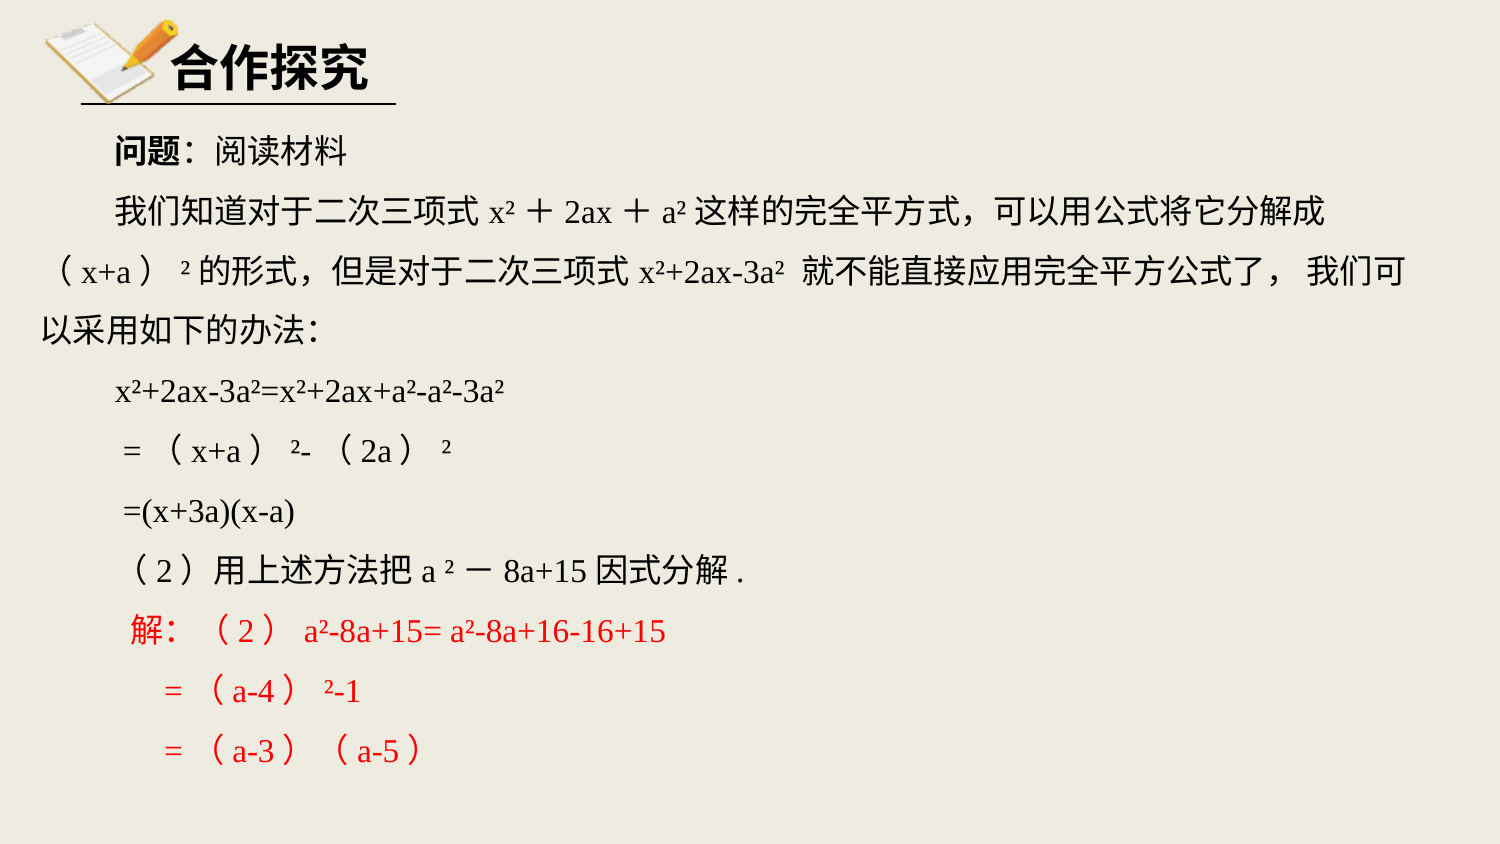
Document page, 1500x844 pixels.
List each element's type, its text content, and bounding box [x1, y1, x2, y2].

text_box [44, 19, 396, 105]
text_box 问题：阅读材料 我们知道对于二次三项式x²＋2ax＋a²这样的完全平方式，可以用公式将它分解成（x+a）²的形式，但是对于二次三项式x²+2ax-3a² 就不能直接应用完全平方公式了， 我们可以采用如下的办法： x²+2ax-3a²=x²+2ax+a²-a²-3a² =（x+a）²-（2a）² =(x+3a)(x-a) （2）用上述方法把a ²－8a+15因式分解. 解：（2）a²-8a+15= a²-8a+16-16+15 =（a-4）²-1 =（a-3）（a-5） [24, 102, 1451, 777]
